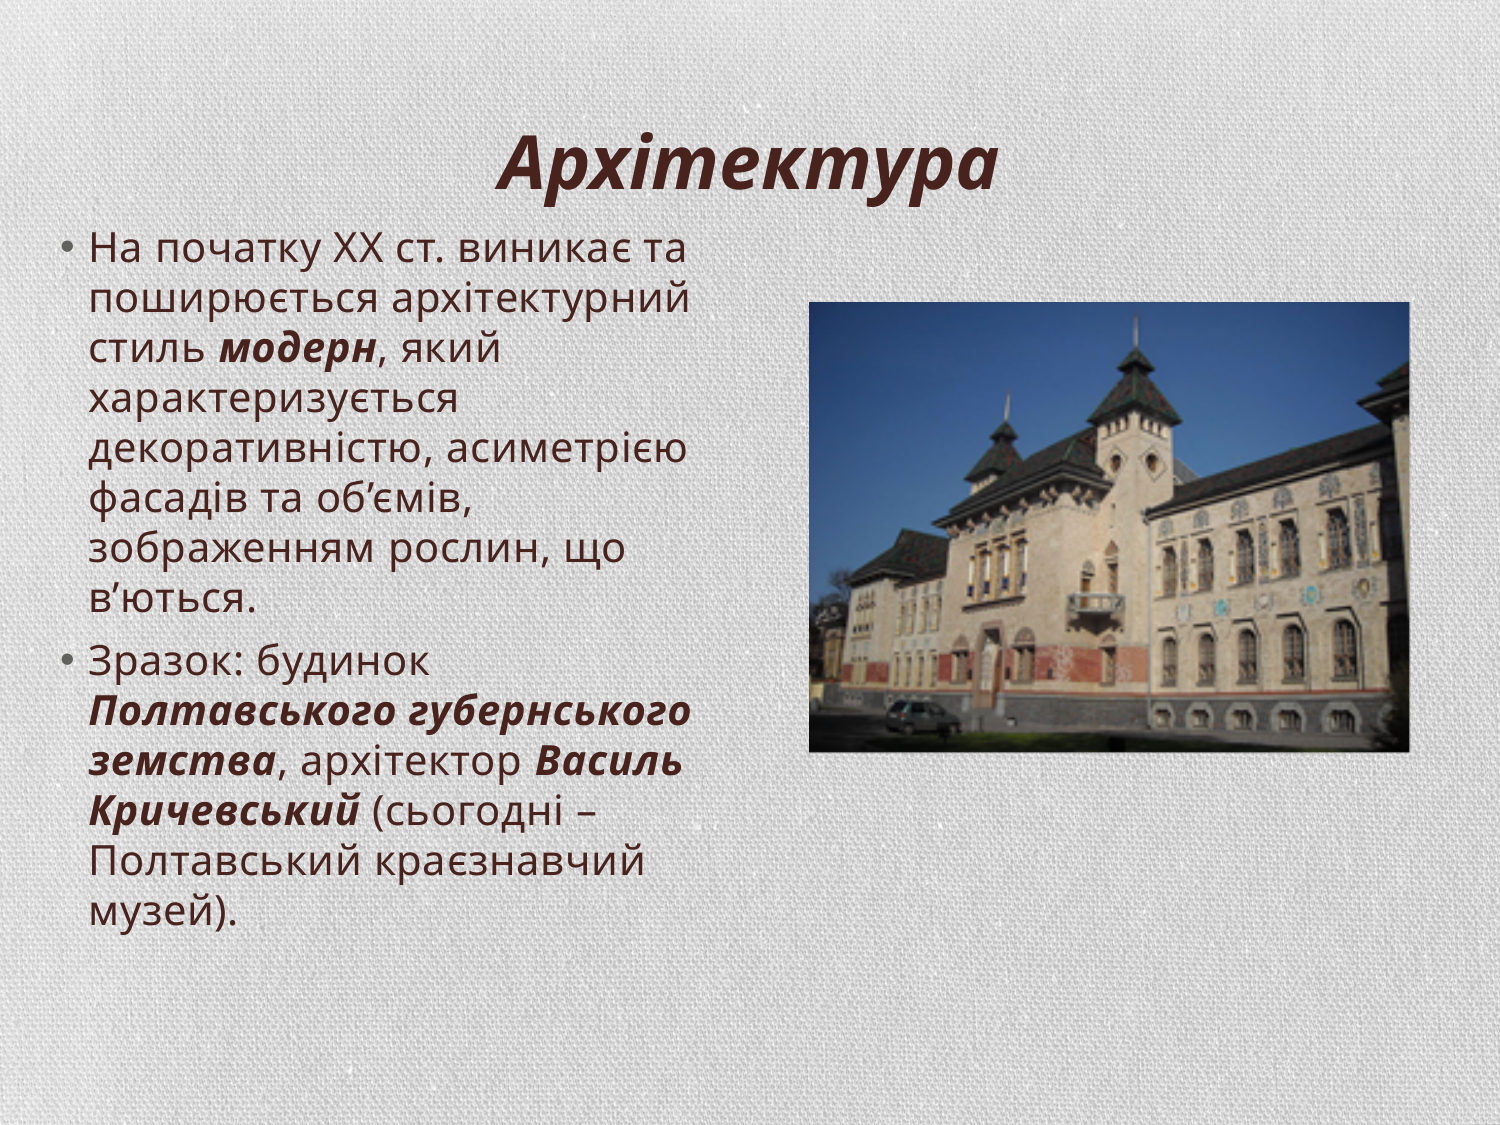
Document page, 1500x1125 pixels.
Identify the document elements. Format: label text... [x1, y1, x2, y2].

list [808, 302, 1413, 756]
list На початку ХХ ст. виникає та поширюється архітектурний стиль модерн, який характеризується декоративністю, асиметрією фасадів та об’ємів, зображенням рослин, що в’ються. Зразок: будинок Полтавського губернського земства, архітектор Василь Кричевський (сьогодні – Полтавський краєзнавчий музей). [45, 213, 743, 1023]
title Архітектура [45, 37, 1455, 213]
